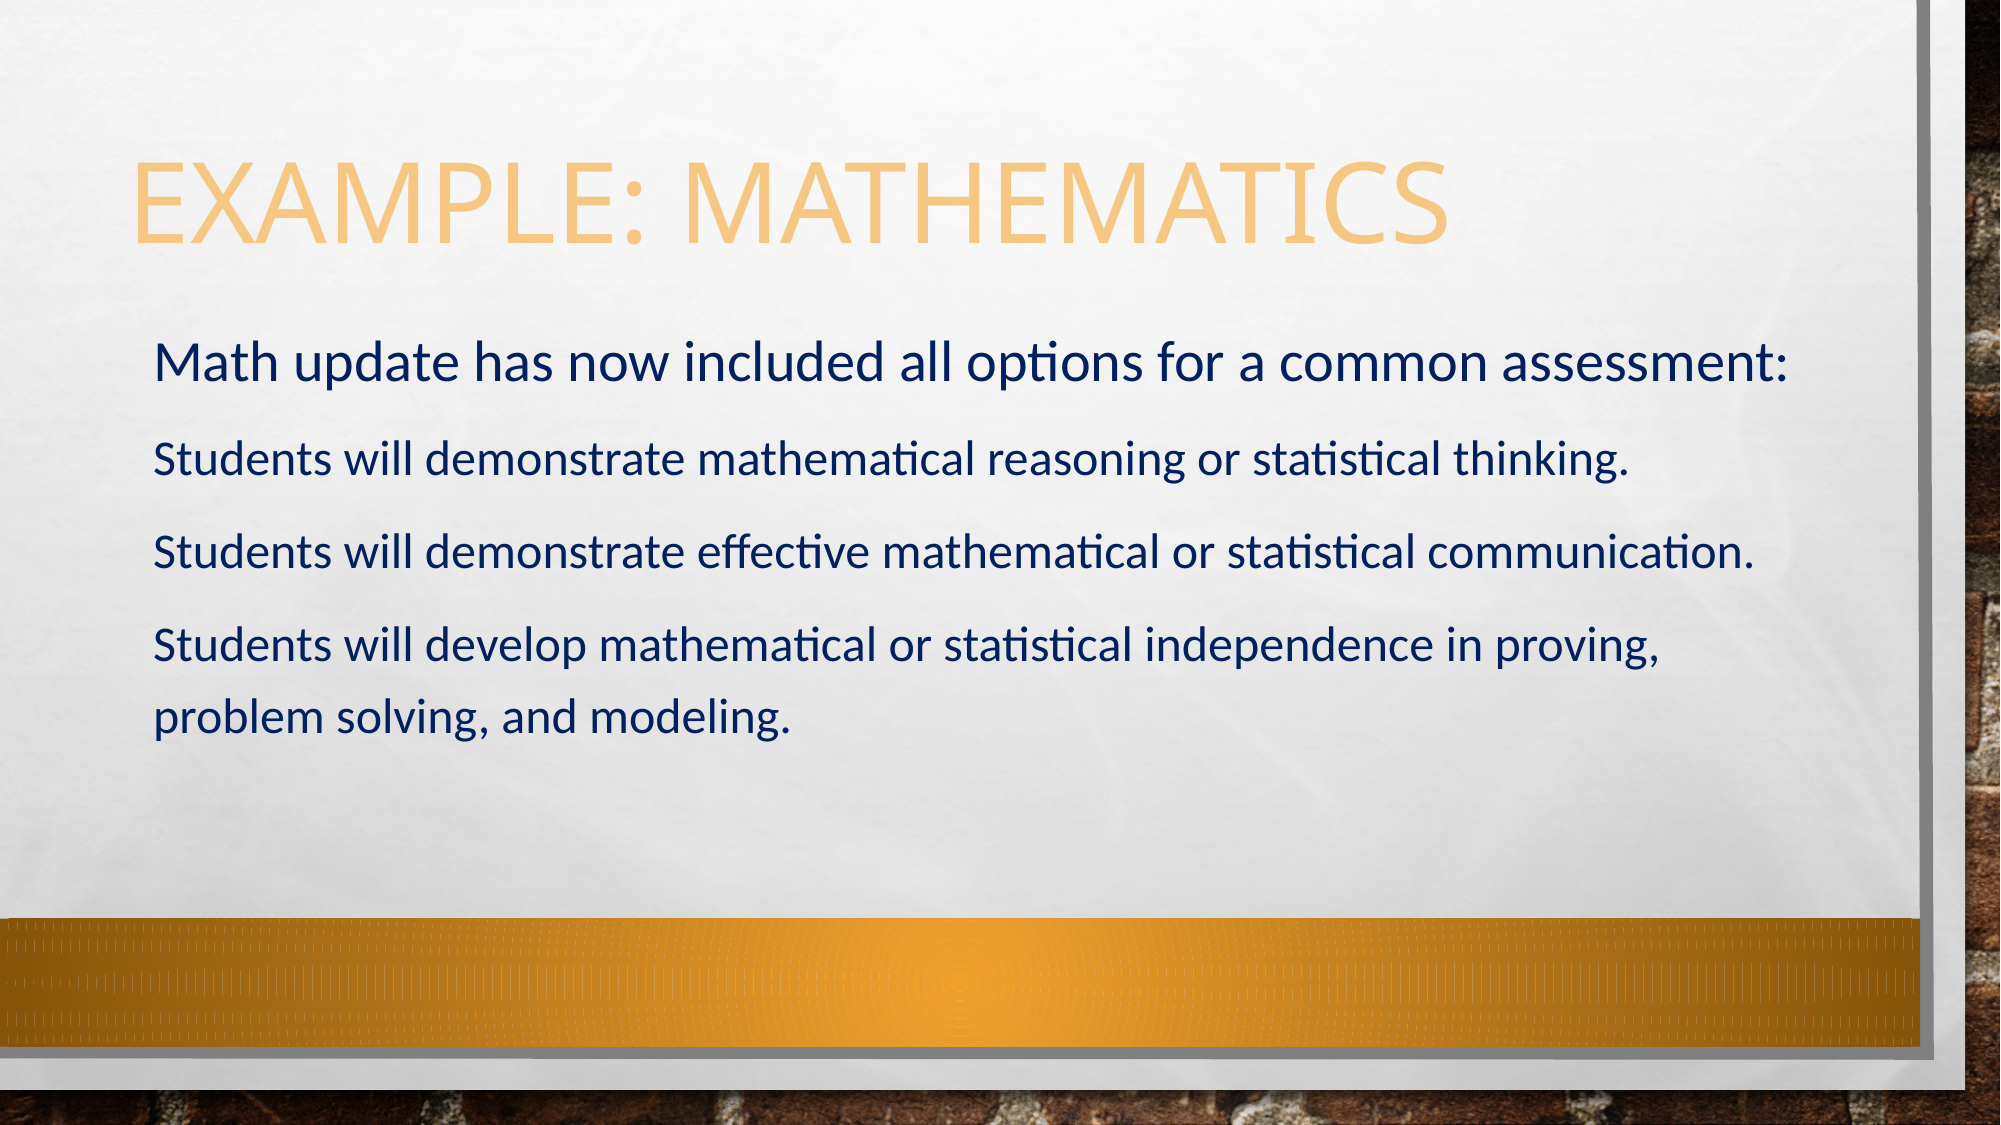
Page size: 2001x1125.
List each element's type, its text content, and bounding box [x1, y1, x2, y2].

list Math update has now included all options for a common assessment: Students will demonstrate mathematical reasoning or statistical thinking. Students will demonstrate effective mathematical or statistical communication. Students will develop mathematical or statistical independence in proving, problem solving, and modeling. [138, 301, 1844, 932]
title Example: mathematics [112, 112, 1818, 302]
picture [0, 0, 2000, 1125]
